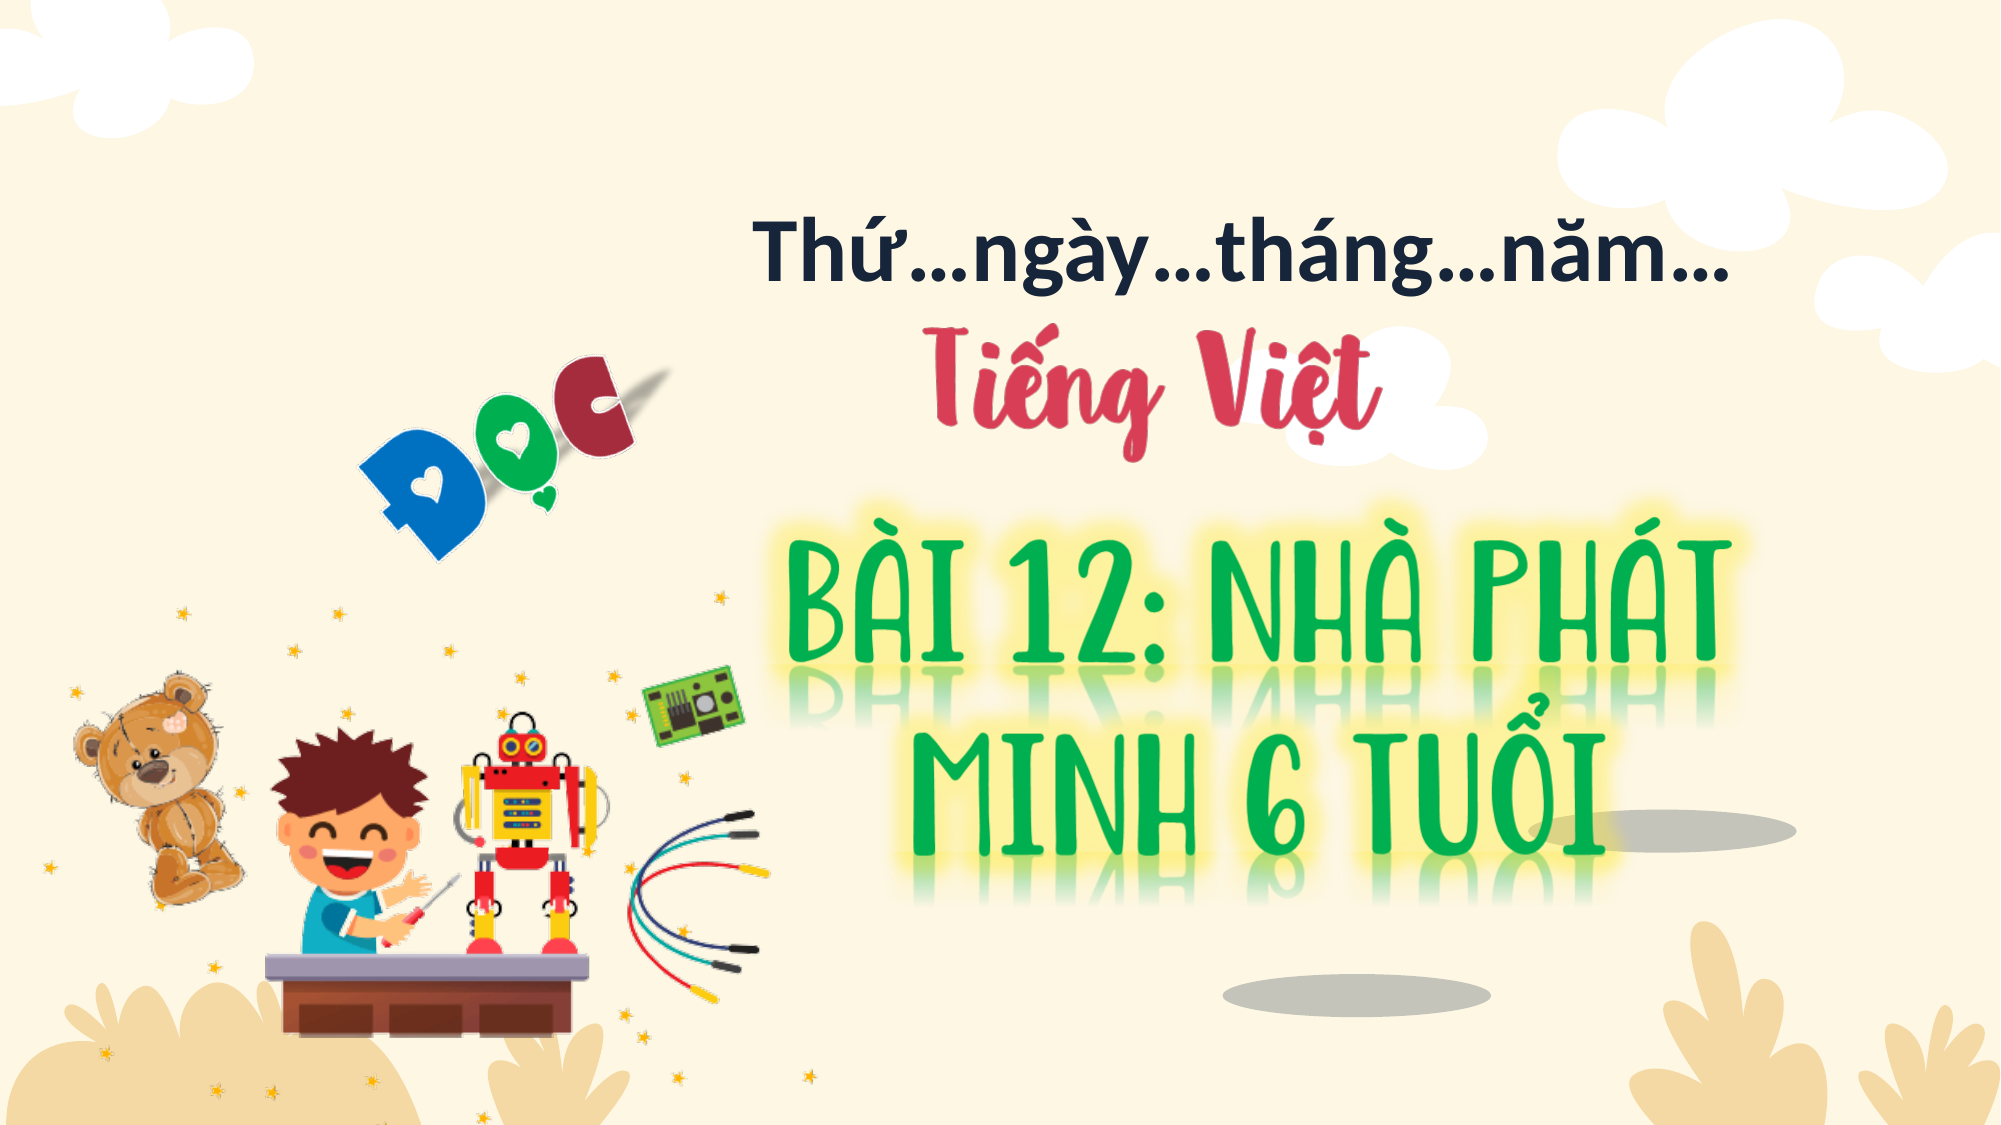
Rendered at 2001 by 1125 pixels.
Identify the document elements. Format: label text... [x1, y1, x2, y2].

text_box Thứ…ngày…tháng…năm… [419, 148, 2000, 320]
picture [0, 252, 1894, 1125]
